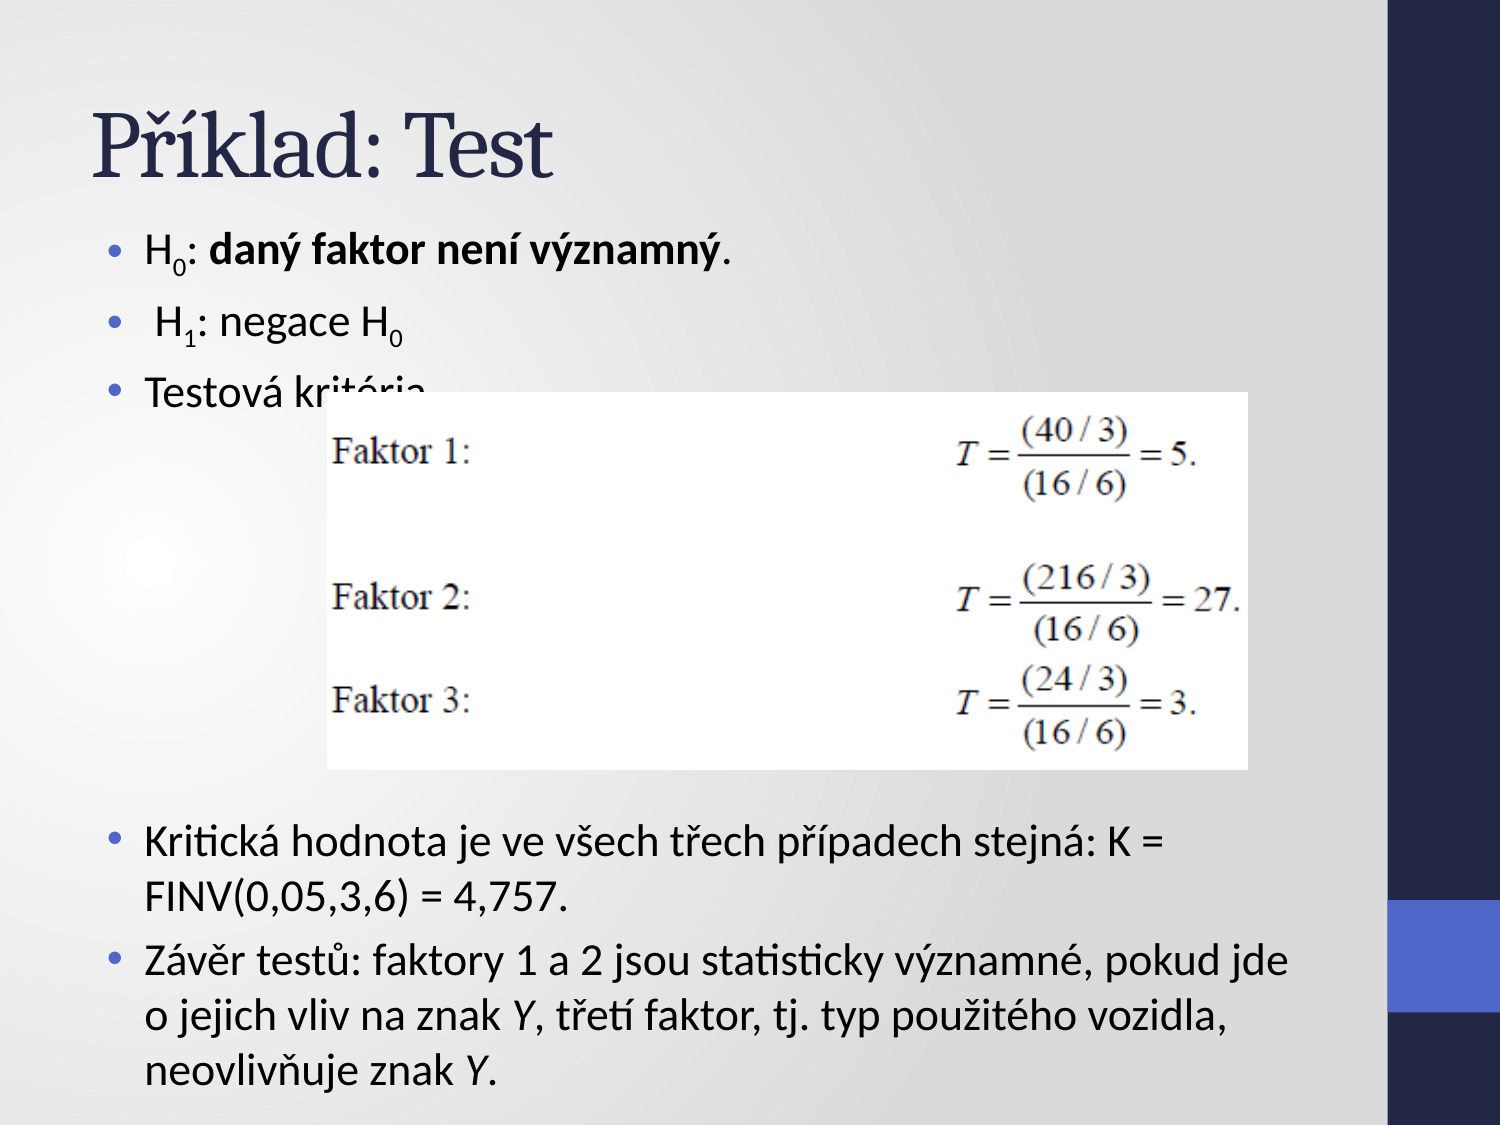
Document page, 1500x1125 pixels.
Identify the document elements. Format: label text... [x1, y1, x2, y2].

list H0: daný faktor není významný. H1: negace H0 Testová kritéria Kritická hodnota je ve všech třech případech stejná: K = FINV(0,05,3,6) = 4,757. Závěr testů: faktory 1 a 2 jsou statisticky významné, pokud jde o jejich vliv na znak Y, třetí faktor, tj. typ použitého vozidla, neovlivňuje znak Y. [73, 211, 1324, 1106]
picture [327, 392, 1249, 770]
title Příklad: Test [75, 45, 1325, 233]
